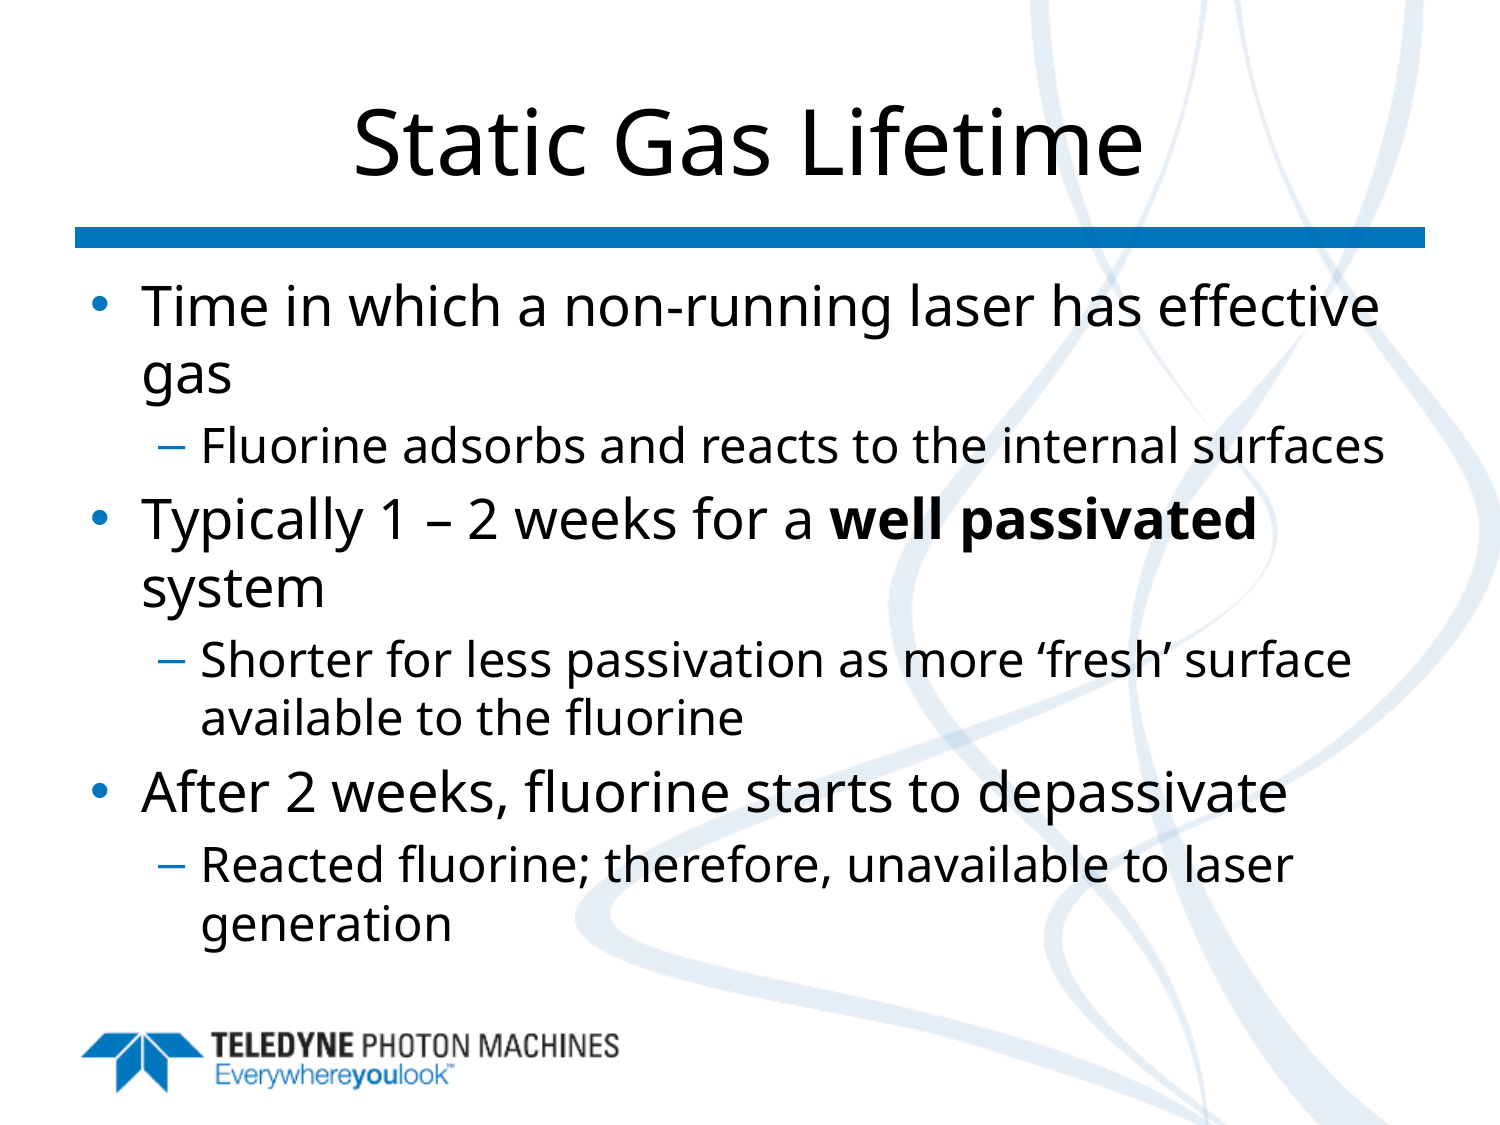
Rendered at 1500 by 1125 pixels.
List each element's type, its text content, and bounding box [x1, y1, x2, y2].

list Time in which a non-running laser has effective gas Fluorine adsorbs and reacts to the internal surfaces Typically 1 – 2 weeks for a well passivated system Shorter for less passivation as more ‘fresh’ surface available to the fluorine After 2 weeks, fluorine starts to depassivate Reacted fluorine; therefore, unavailable to laser generation [75, 262, 1425, 1005]
picture [68, 0, 1500, 1125]
title Static Gas Lifetime [75, 45, 1425, 233]
